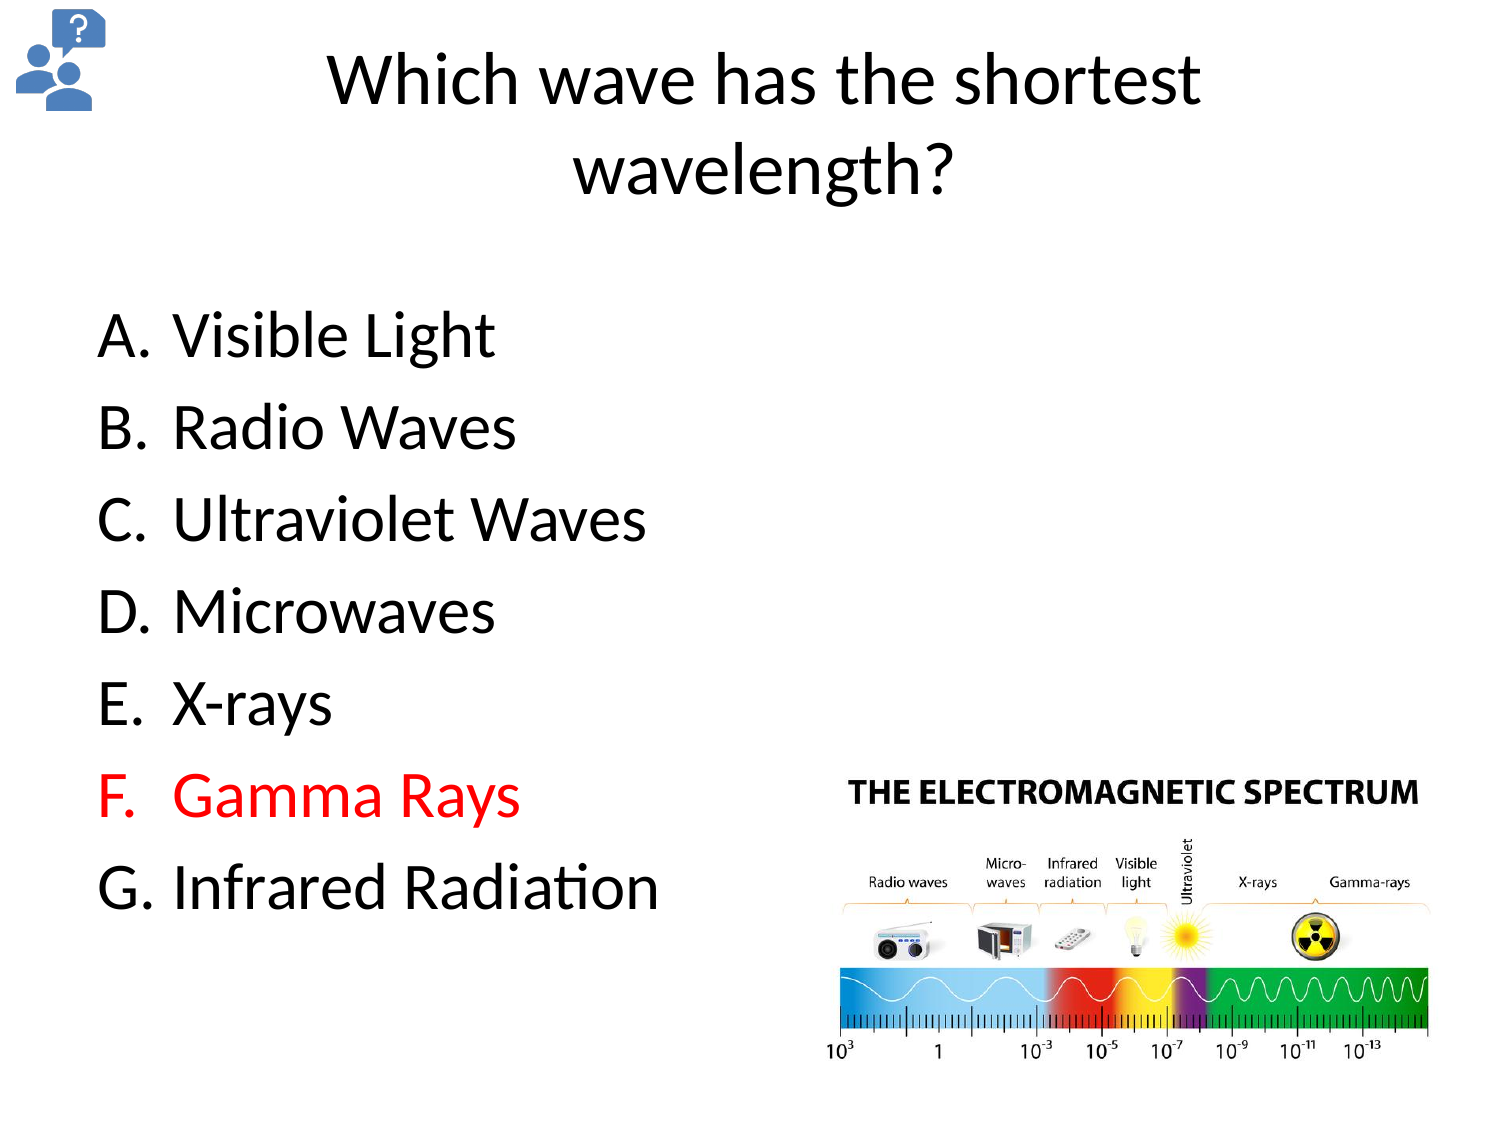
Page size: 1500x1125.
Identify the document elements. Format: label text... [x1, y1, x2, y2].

picture [818, 742, 1451, 1091]
text_box [0, 0, 121, 121]
text_box Which wave has the shortest wavelength? [120, 22, 1410, 218]
text_box Visible Light Radio Waves Ultraviolet Waves Microwaves X-rays Gamma Rays Infrared Radiation [82, 271, 1066, 931]
